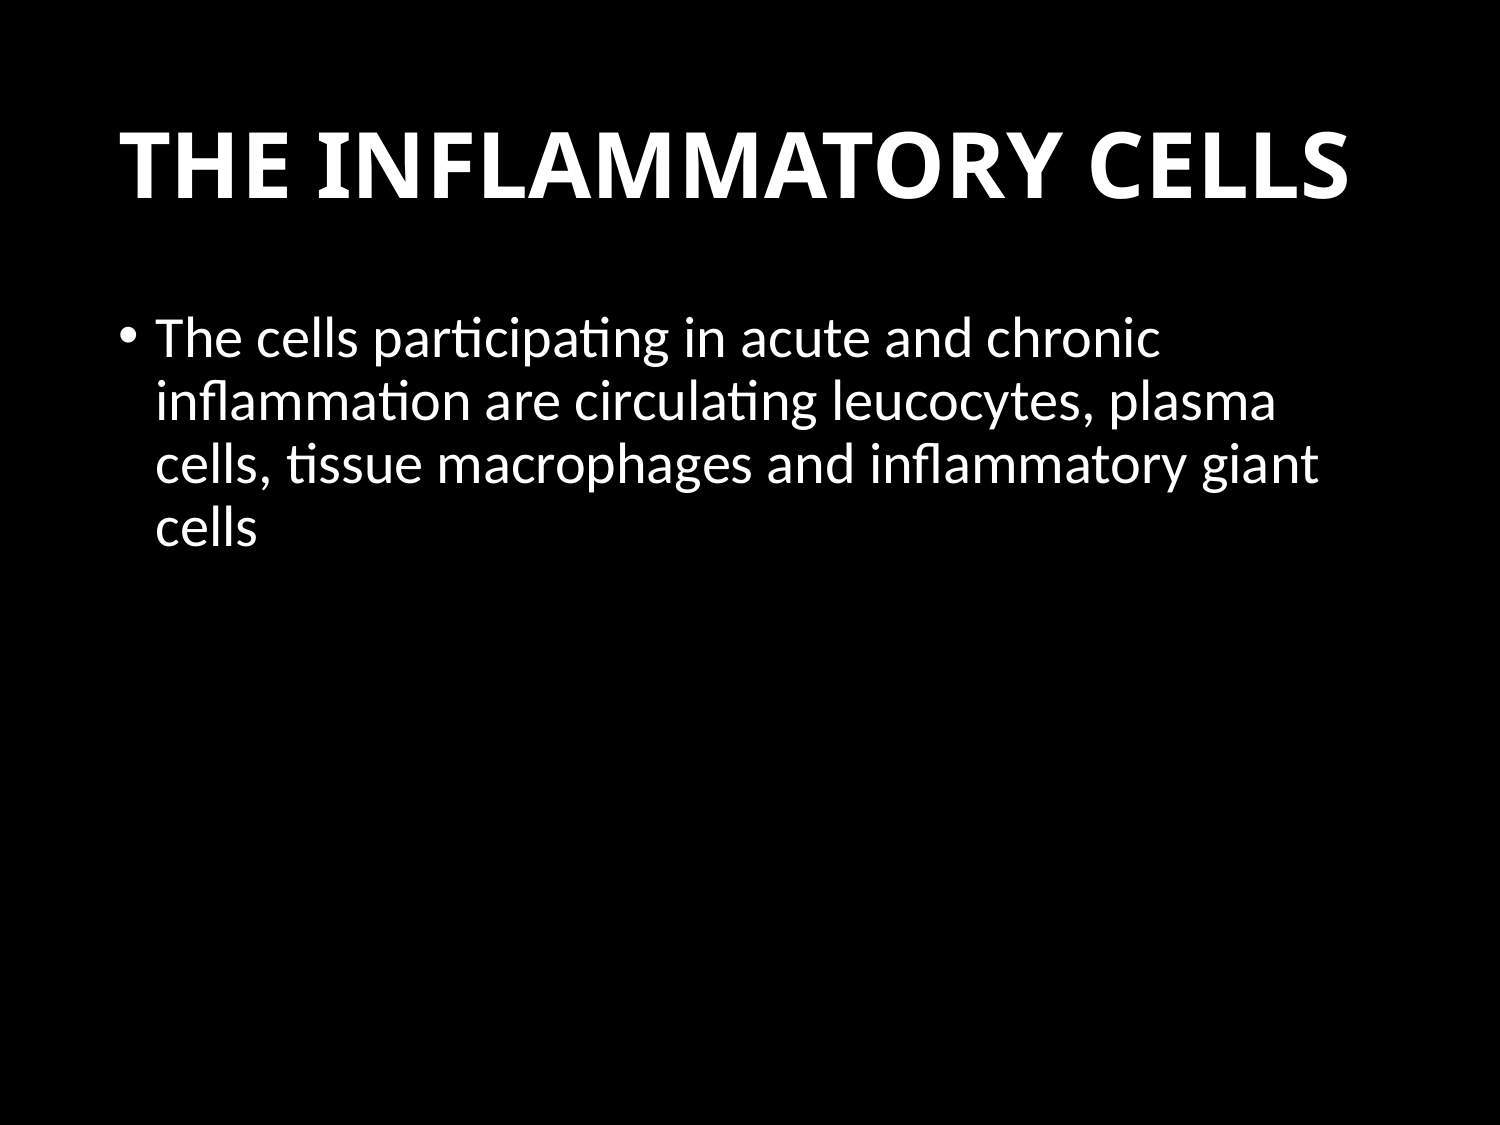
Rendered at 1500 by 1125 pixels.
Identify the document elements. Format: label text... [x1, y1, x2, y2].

title THE INFLAMMATORY CELLS [103, 59, 1397, 278]
list The cells participating in acute and chronic inflammation are circulating leucocytes, plasma cells, tissue macrophages and inflammatory giant cells [103, 299, 1397, 1014]
